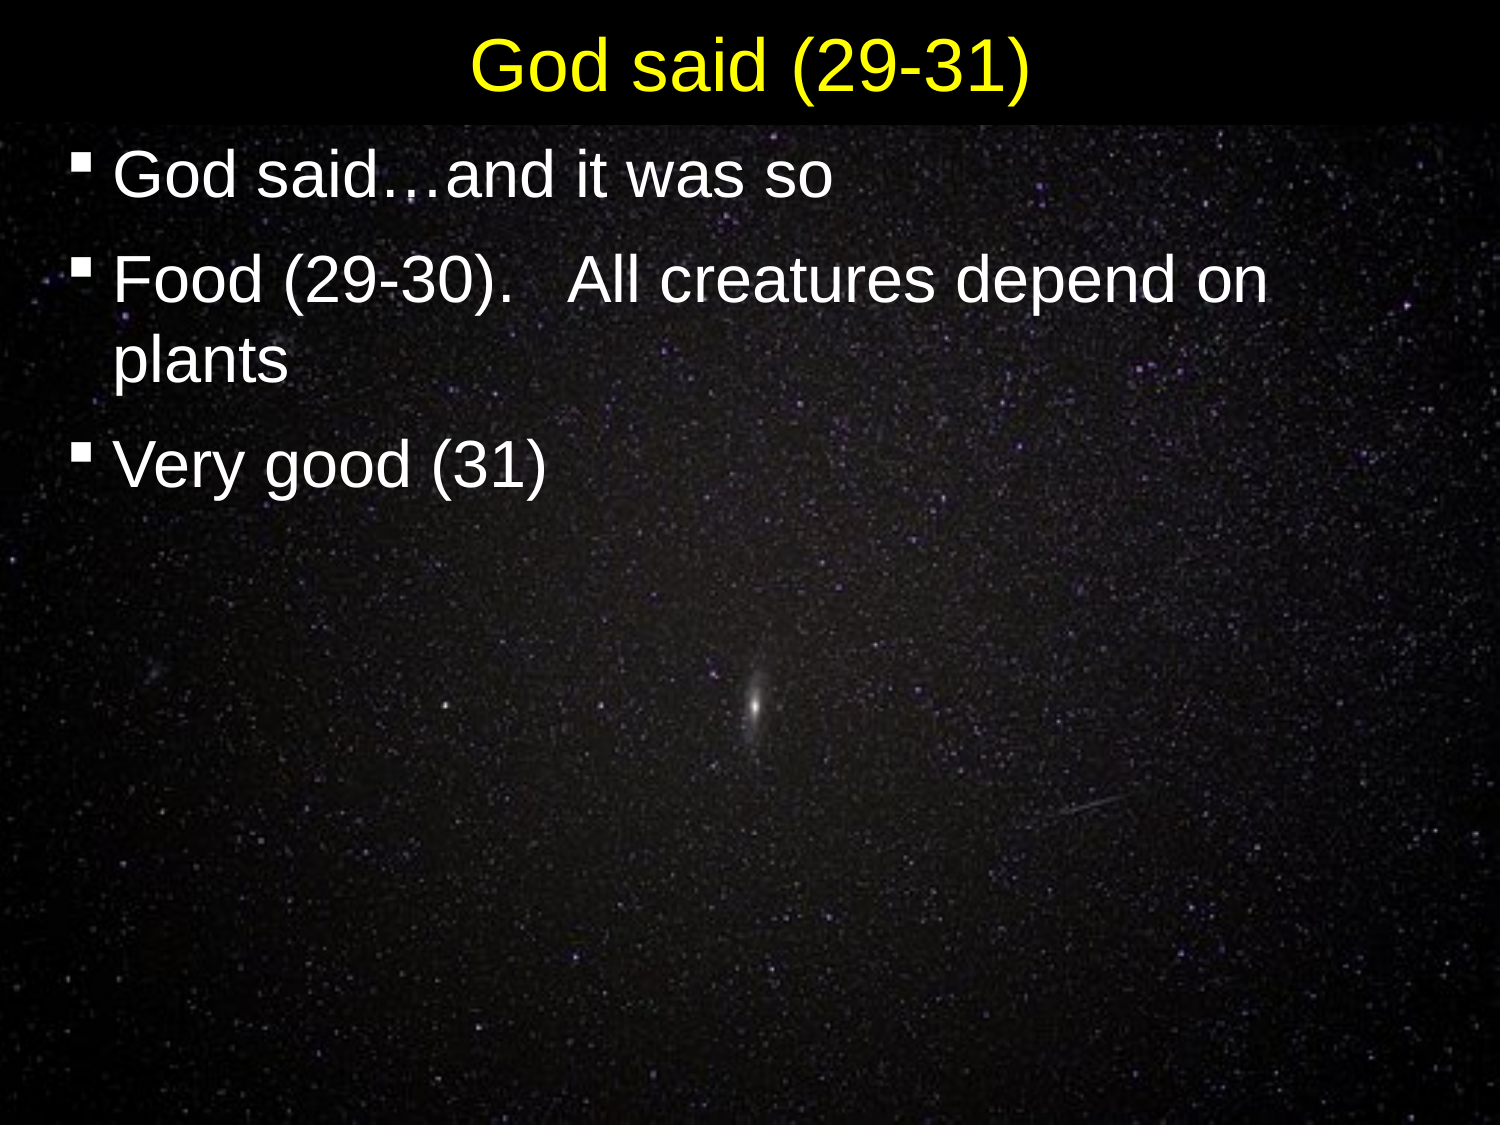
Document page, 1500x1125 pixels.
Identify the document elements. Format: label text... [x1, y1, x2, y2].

picture [0, 122, 1500, 1125]
text_box God said (29-31) [95, 0, 1407, 121]
